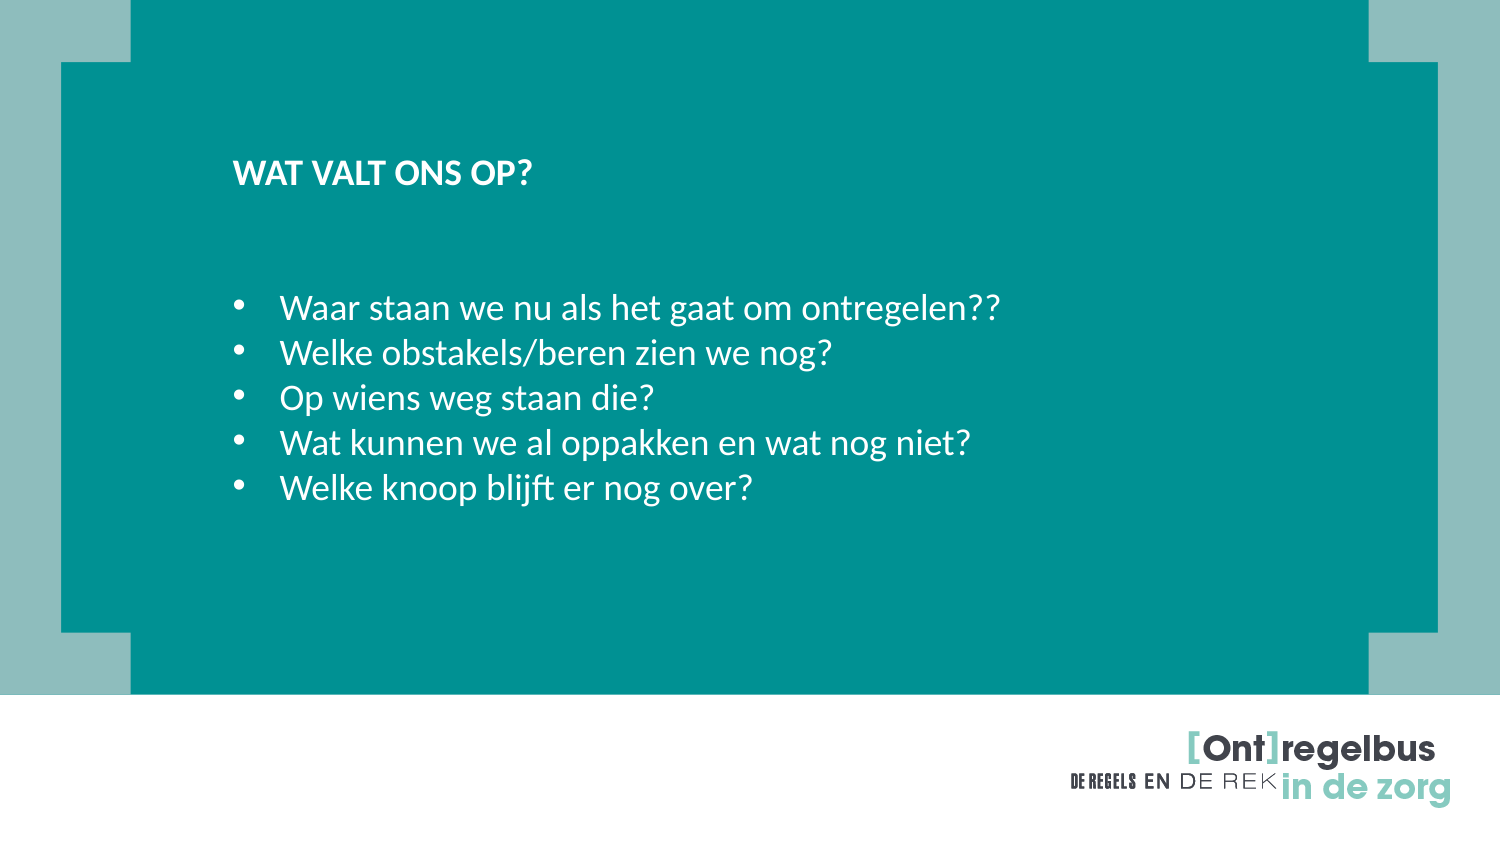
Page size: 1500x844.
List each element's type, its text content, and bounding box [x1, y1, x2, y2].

text_box [0, 632, 131, 695]
text_box [0, 0, 131, 63]
text_box WAT VALT ONS OP? Waar staan we nu als het gaat om ontregelen?? Welke obstakels/beren zien we nog? Op wiens weg staan die? Wat kunnen we al oppakken en wat nog niet? Welke knoop blijft er nog over? [217, 140, 1018, 515]
text_box [1368, 632, 1500, 695]
text_box [1368, 0, 1500, 63]
text_box [0, 40, 62, 632]
picture [1071, 730, 1500, 822]
text_box [1437, 40, 1500, 632]
text_box [0, 0, 1500, 696]
